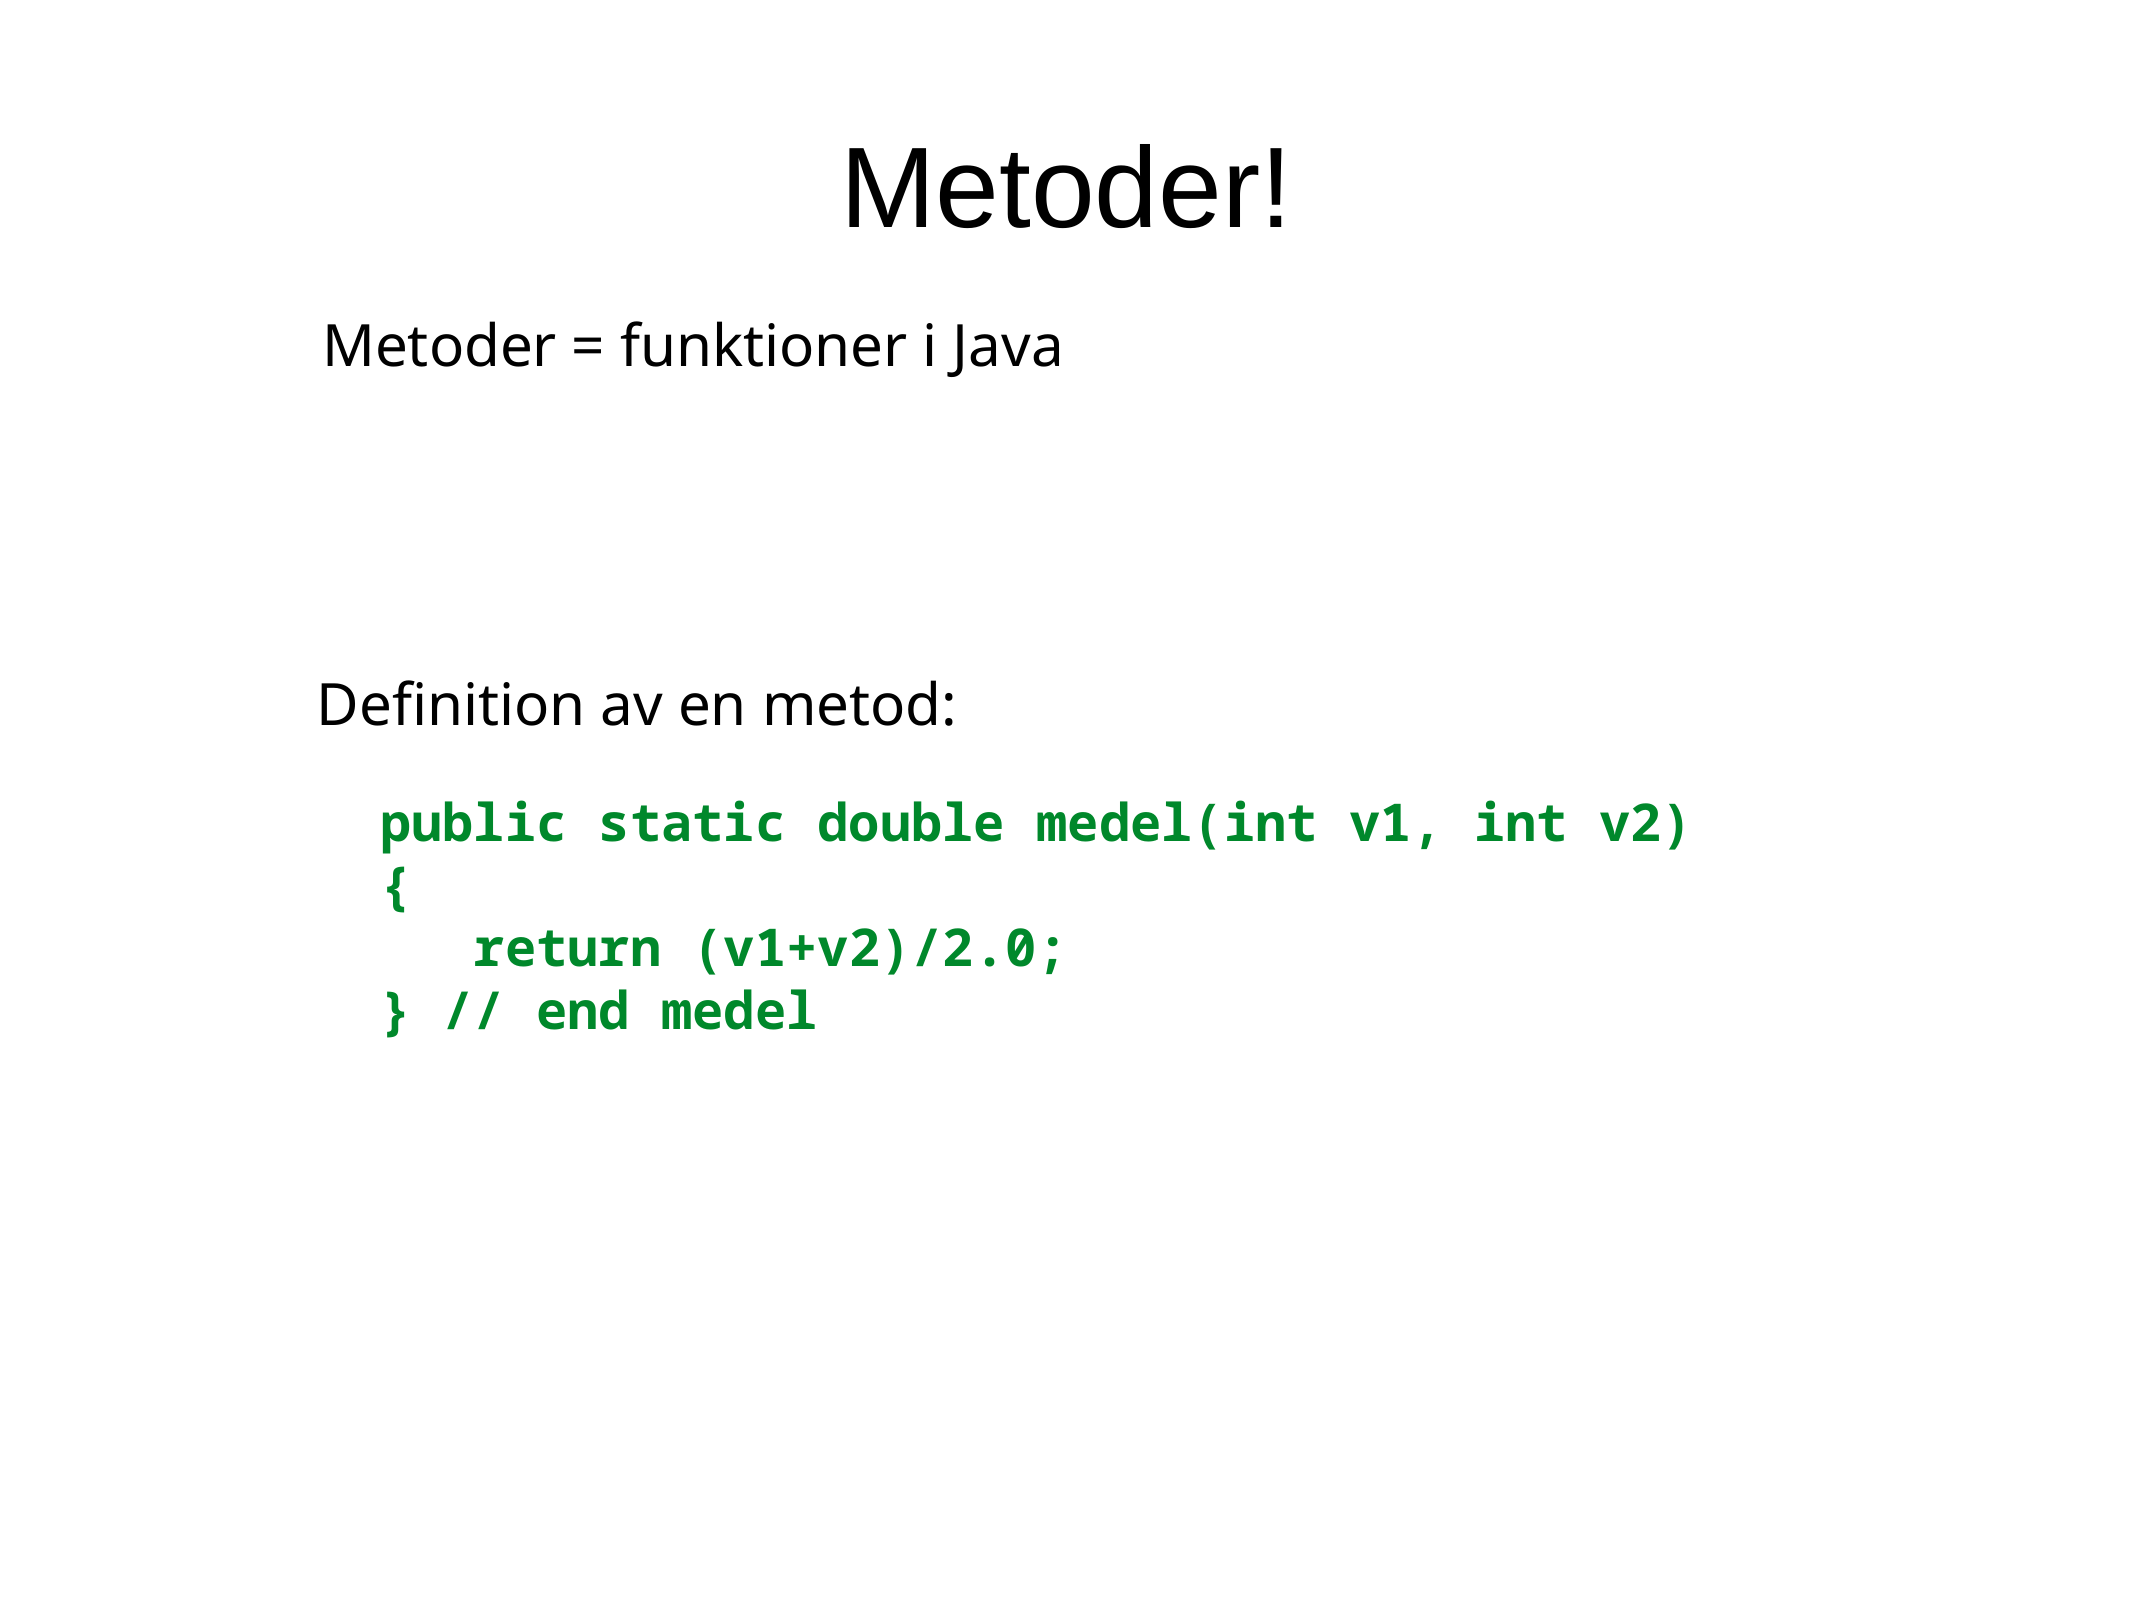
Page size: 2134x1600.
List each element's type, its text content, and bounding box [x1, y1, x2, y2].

text_box Metoder! [10, 10, 2123, 365]
text_box public static double medel(int v1, int v2) { return (v1+v2)/2.0; } // end medel [380, 789, 1754, 1040]
text_box Metoder = funktioner i Java [322, 308, 1811, 379]
text_box Definition av en metod: [316, 666, 1005, 737]
